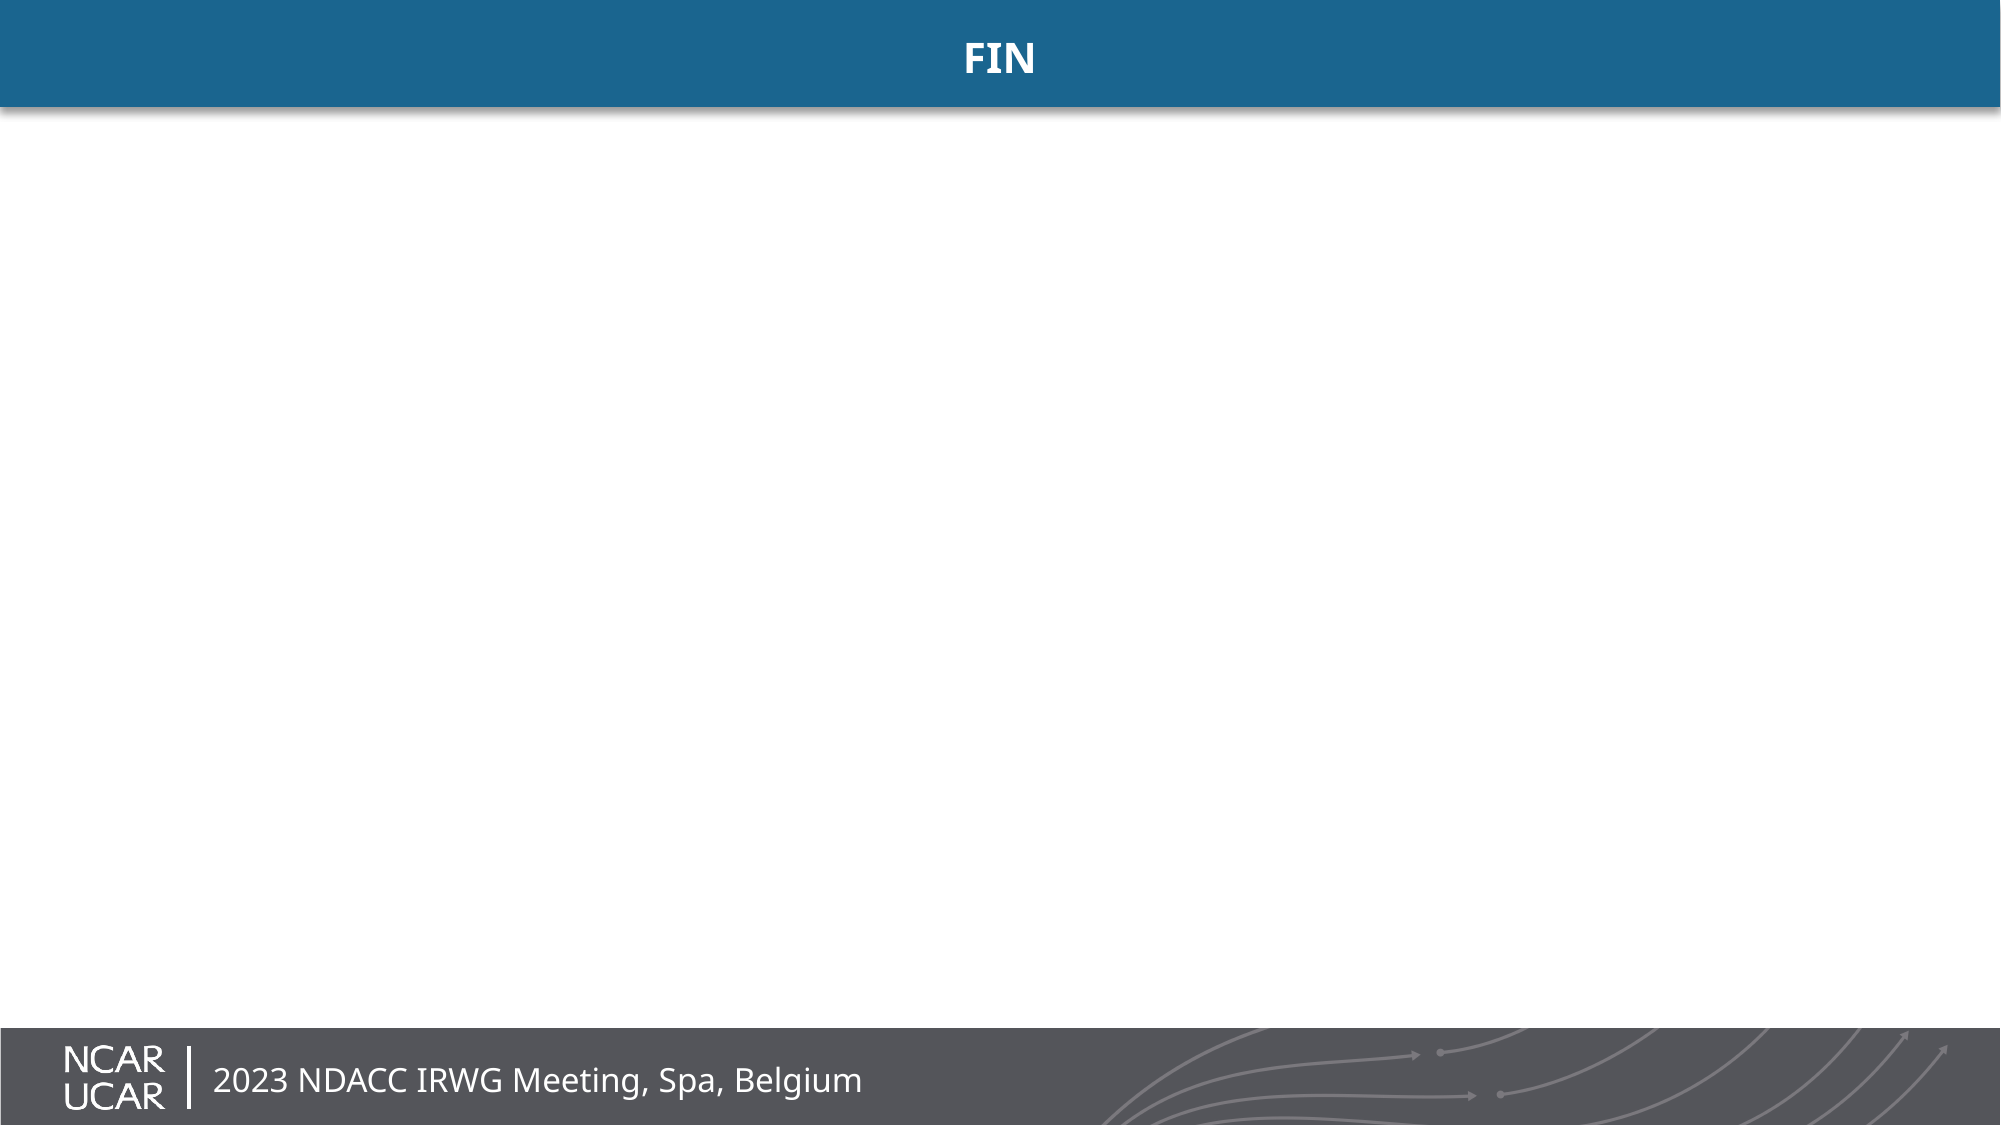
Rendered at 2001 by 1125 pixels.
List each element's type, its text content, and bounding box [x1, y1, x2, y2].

picture [0, 1028, 2000, 1125]
title FIN [324, 25, 1675, 88]
text_box 2023 NDACC IRWG Meeting, Spa, Belgium [198, 1047, 988, 1111]
